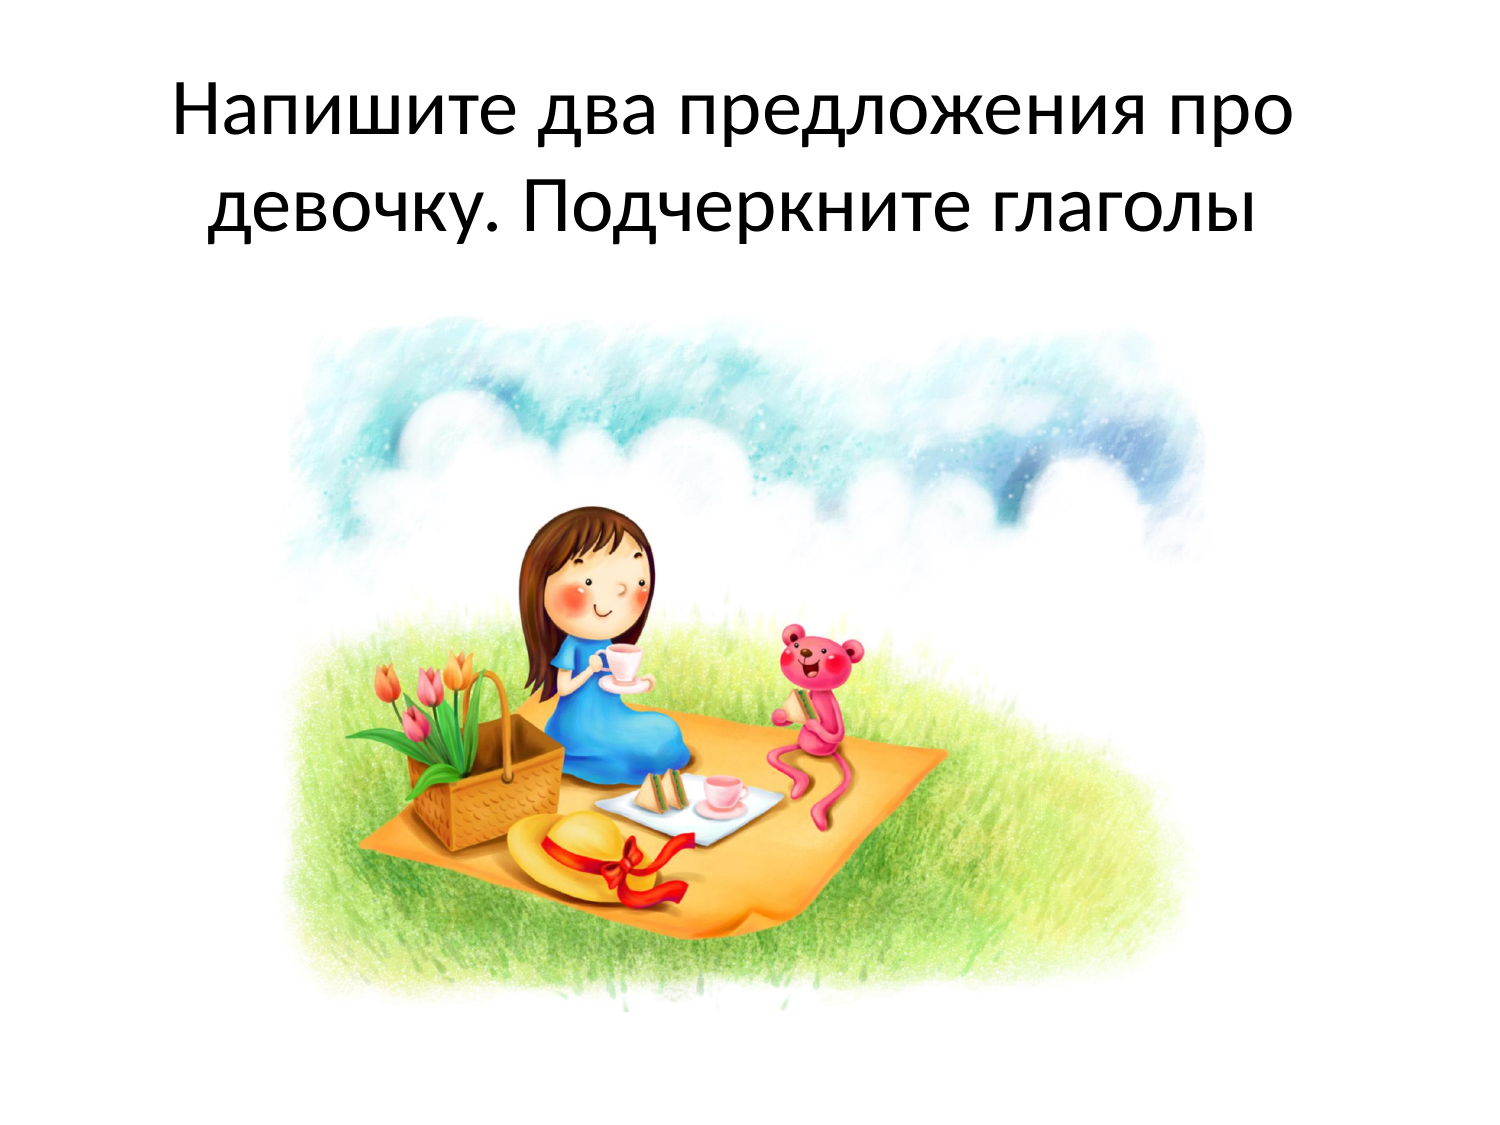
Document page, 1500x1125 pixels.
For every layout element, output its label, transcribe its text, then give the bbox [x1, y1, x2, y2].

picture [277, 302, 1223, 1012]
title Напишите два предложения про девочку. Подчеркните глаголы [41, 45, 1425, 256]
